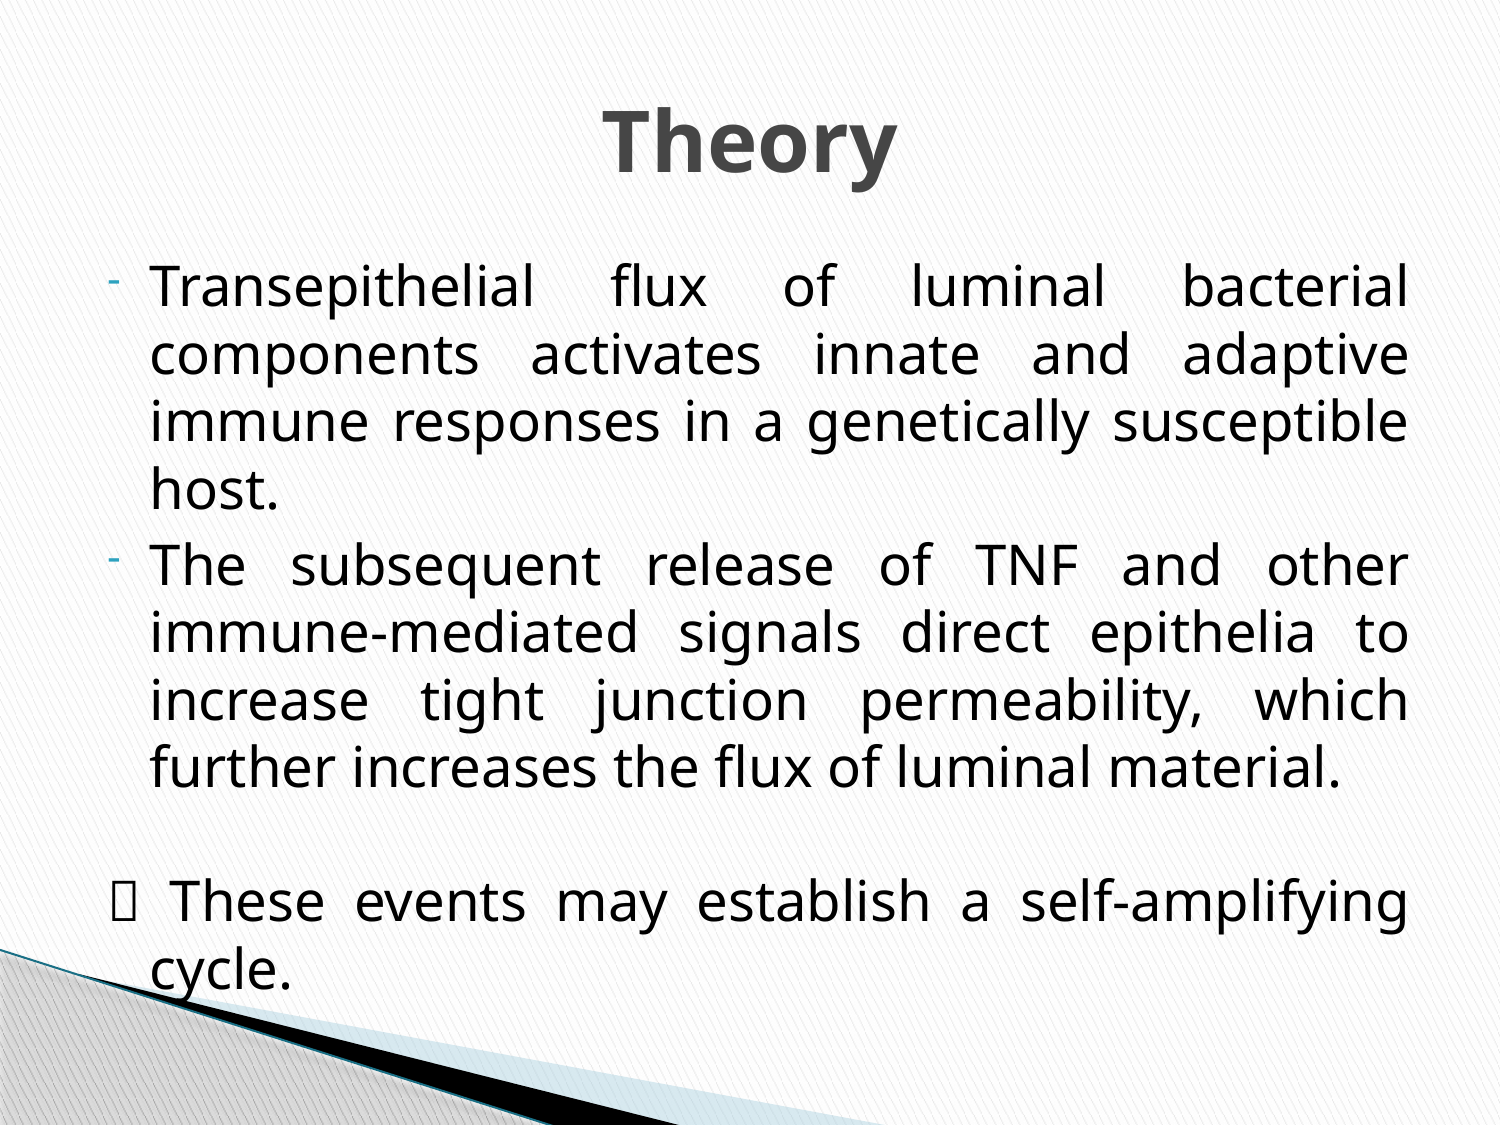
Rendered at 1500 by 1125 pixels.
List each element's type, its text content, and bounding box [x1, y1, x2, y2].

list Transepithelial flux of luminal bacterial components activates innate and adaptive immune responses in a genetically susceptible host. The subsequent release of TNF and other immune-mediated signals direct epithelia to increase tight junction permeability, which further increases the flux of luminal material.  These events may establish a self-amplifying cycle. [75, 243, 1425, 1071]
title Theory [75, 45, 1425, 233]
